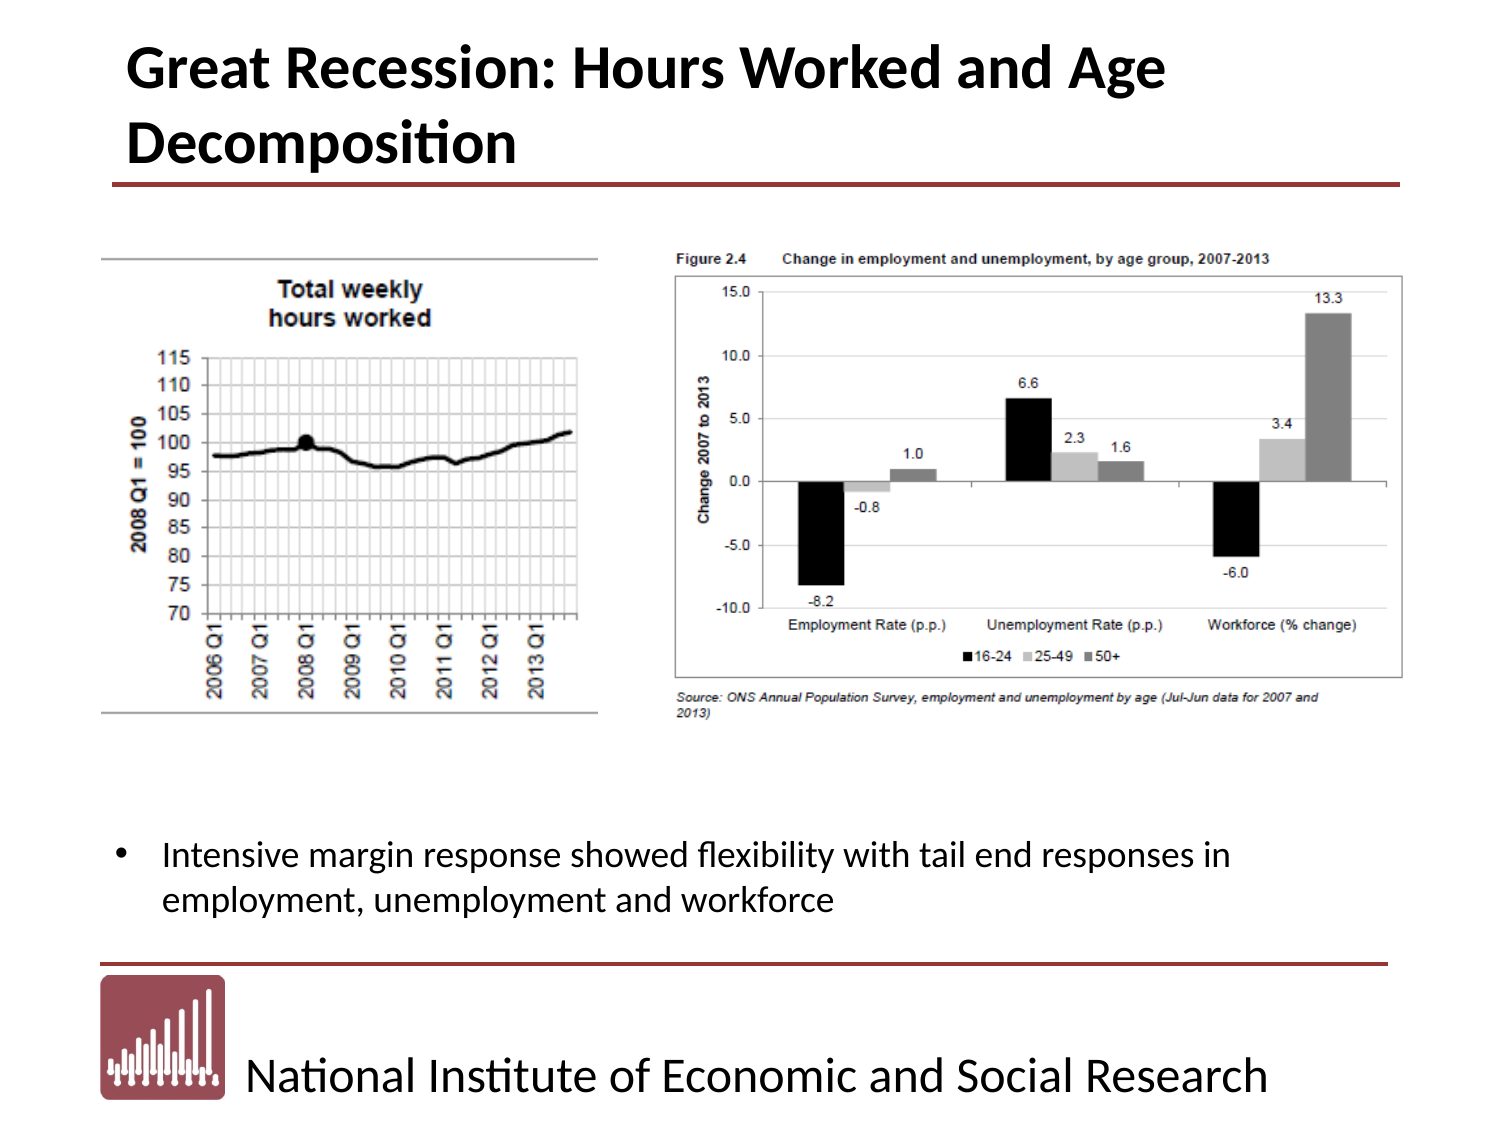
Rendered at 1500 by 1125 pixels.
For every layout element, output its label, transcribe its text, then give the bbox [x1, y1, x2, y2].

picture [666, 247, 1429, 724]
picture [101, 255, 598, 716]
text_box Great Recession: Hours Worked and Age Decomposition [112, 19, 1463, 207]
picture [100, 975, 225, 1100]
text_box Intensive margin response showed flexibility with tail end responses in employment, unemployment and workforce [100, 822, 1365, 927]
